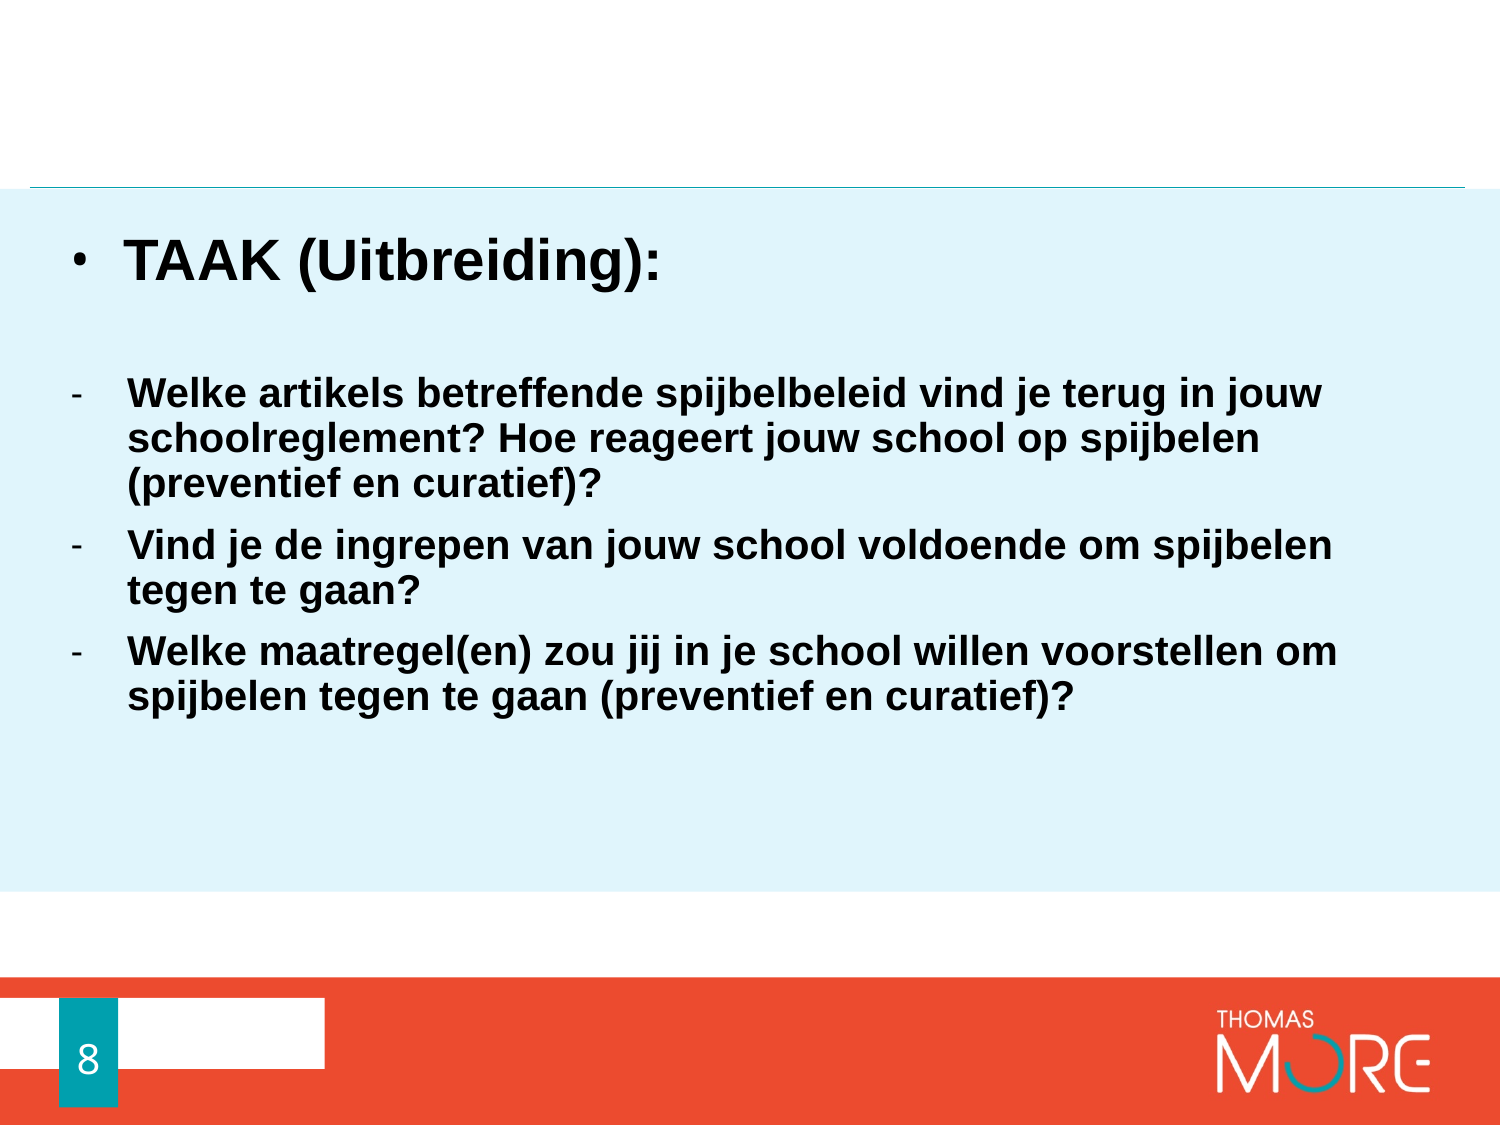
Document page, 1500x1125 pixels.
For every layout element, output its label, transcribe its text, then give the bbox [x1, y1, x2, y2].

slide_number 8 [59, 998, 119, 1108]
list TAAK (Uitbreiding): Welke artikels betreffende spijbelbeleid vind je terug in jouw schoolreglement? Hoe reageert jouw school op spijbelen (preventief en curatief)? Vind je de ingrepen van jouw school voldoende om spijbelen tegen te gaan? Welke maatregel(en) zou jij in je school willen voorstellen om spijbelen tegen te gaan (preventief en curatief)? [0, 188, 1500, 892]
picture [1187, 980, 1459, 1122]
